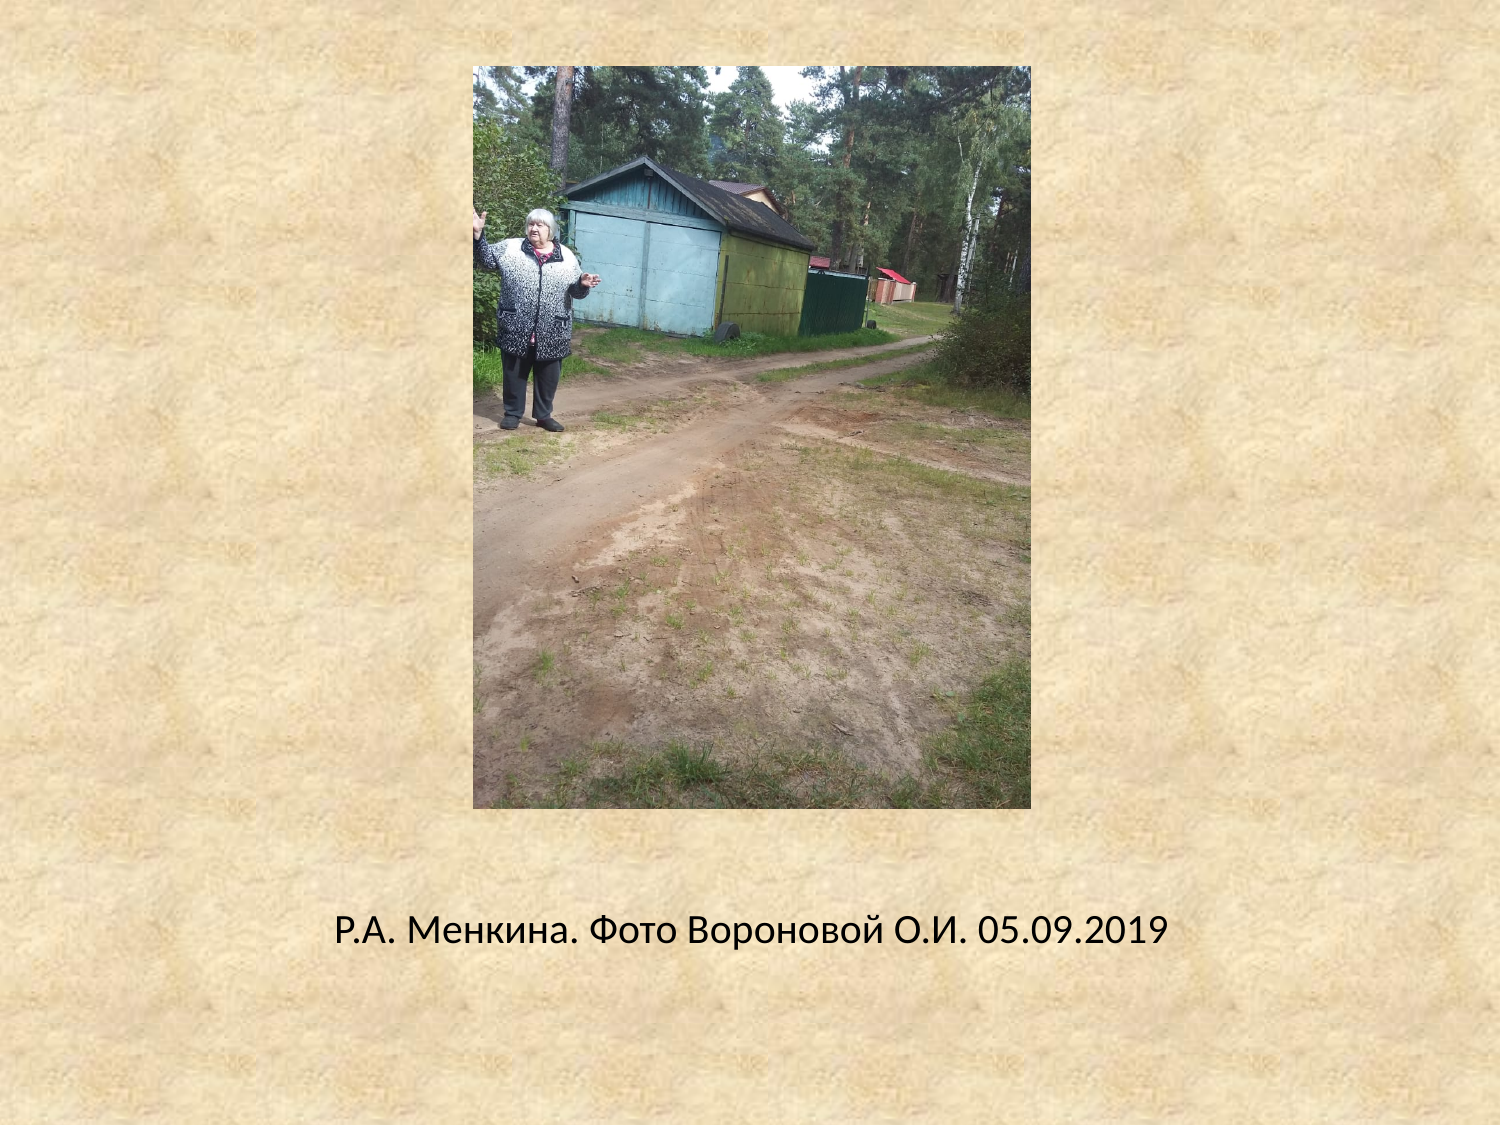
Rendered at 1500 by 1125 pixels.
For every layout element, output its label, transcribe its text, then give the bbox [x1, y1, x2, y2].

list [473, 66, 1031, 809]
picture [0, 0, 1500, 1125]
title Р.А. Менкина. Фото Вороновой О.И. 05.09.2019 [76, 857, 1427, 1046]
